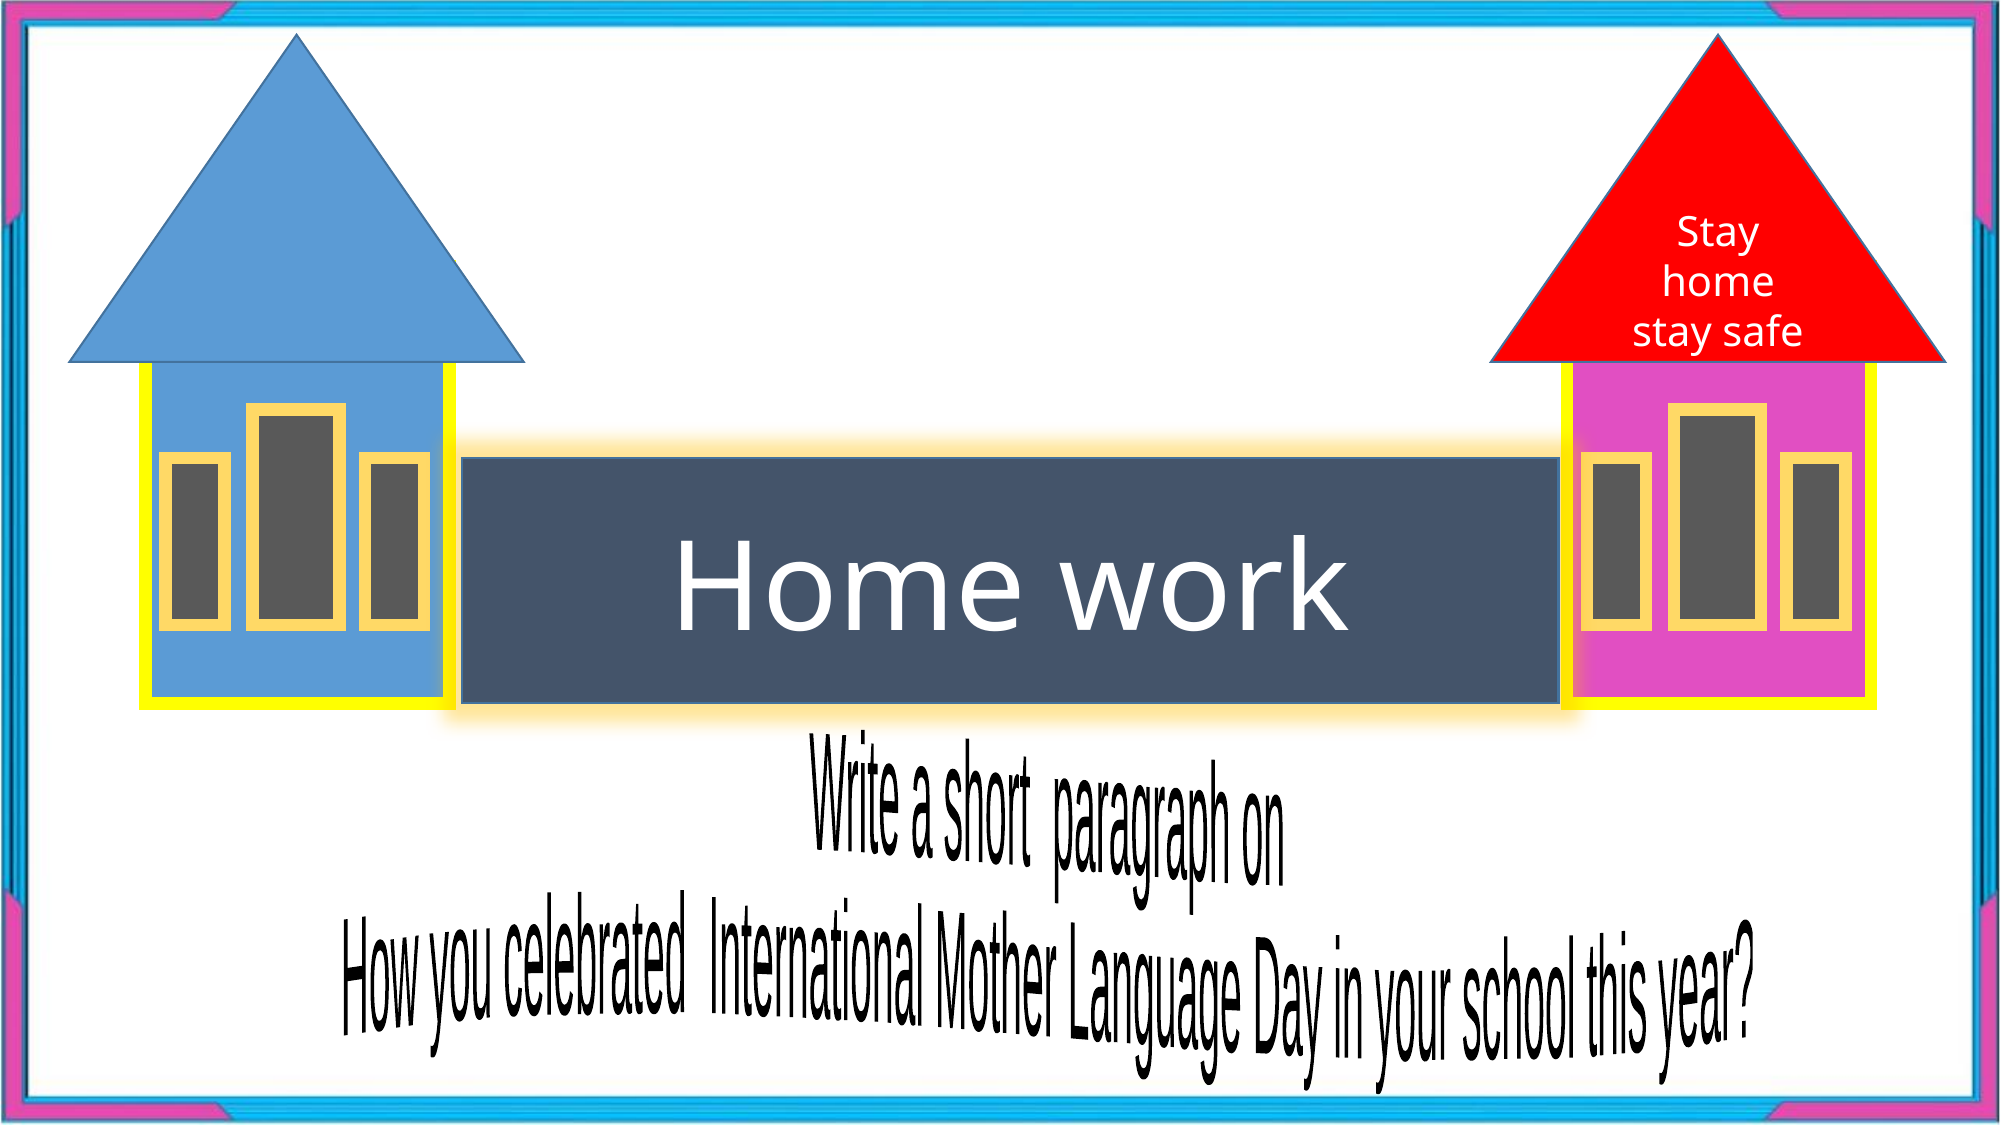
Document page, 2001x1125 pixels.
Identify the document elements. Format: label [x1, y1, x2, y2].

picture [0, 0, 2001, 1125]
text_box [69, 34, 1946, 704]
